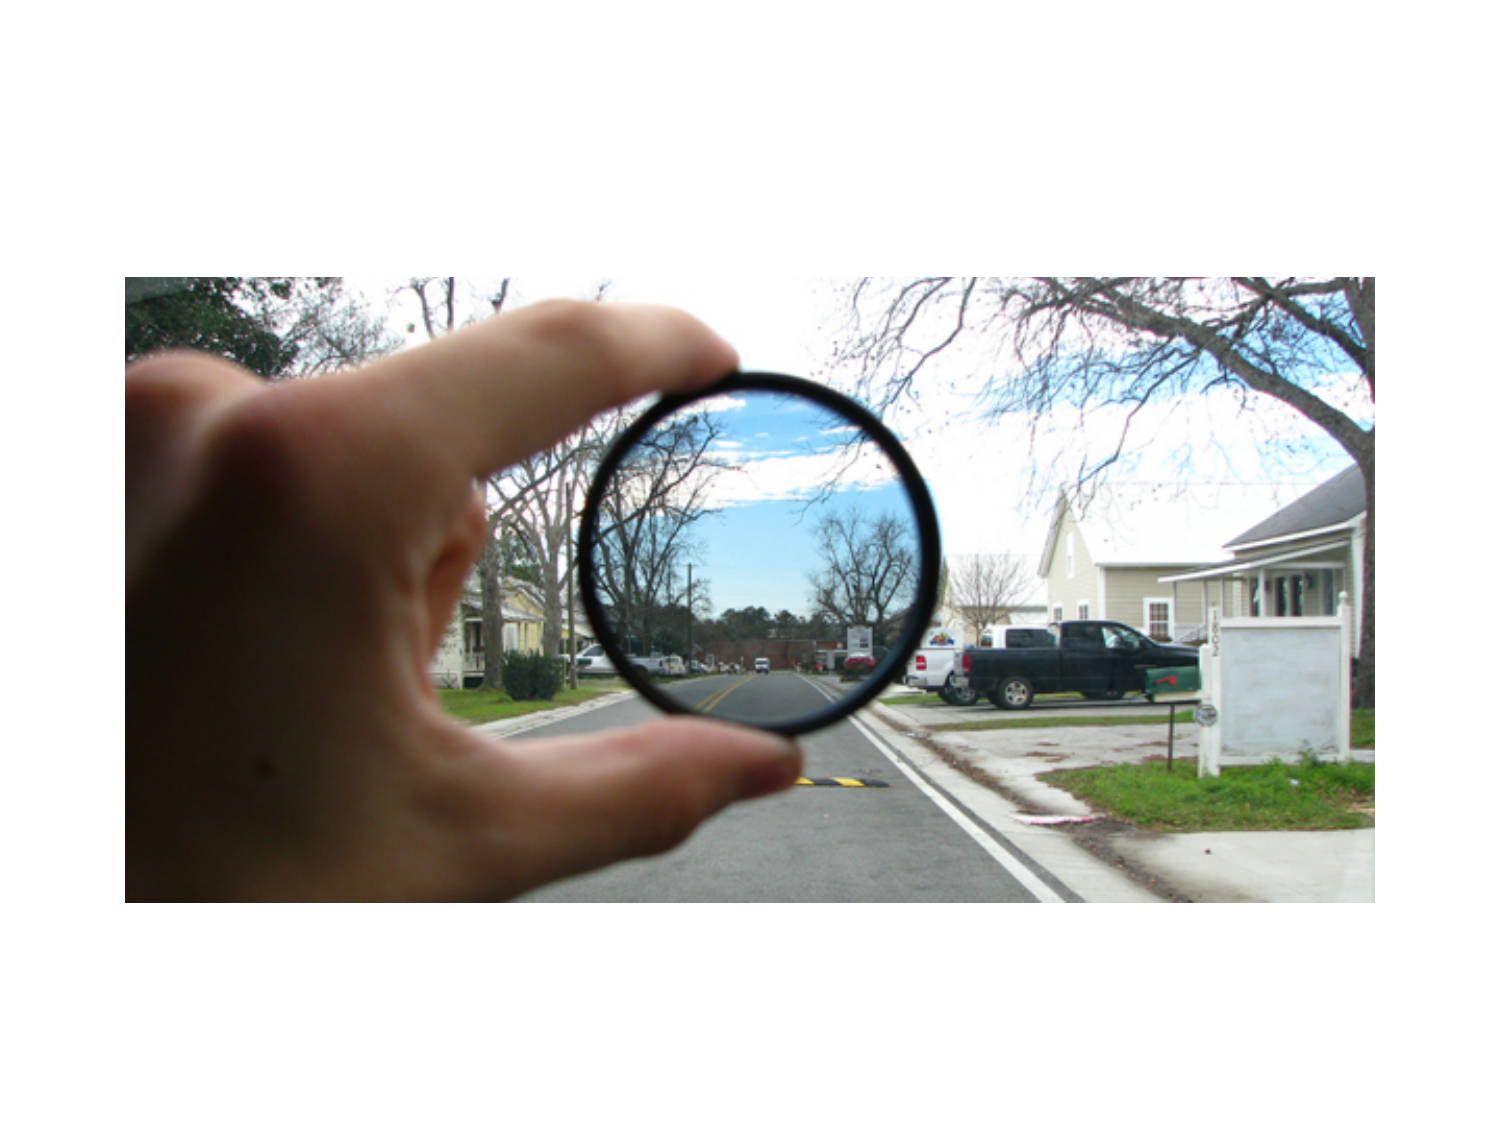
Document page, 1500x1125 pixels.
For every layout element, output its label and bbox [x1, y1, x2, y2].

list [124, 277, 1376, 903]
